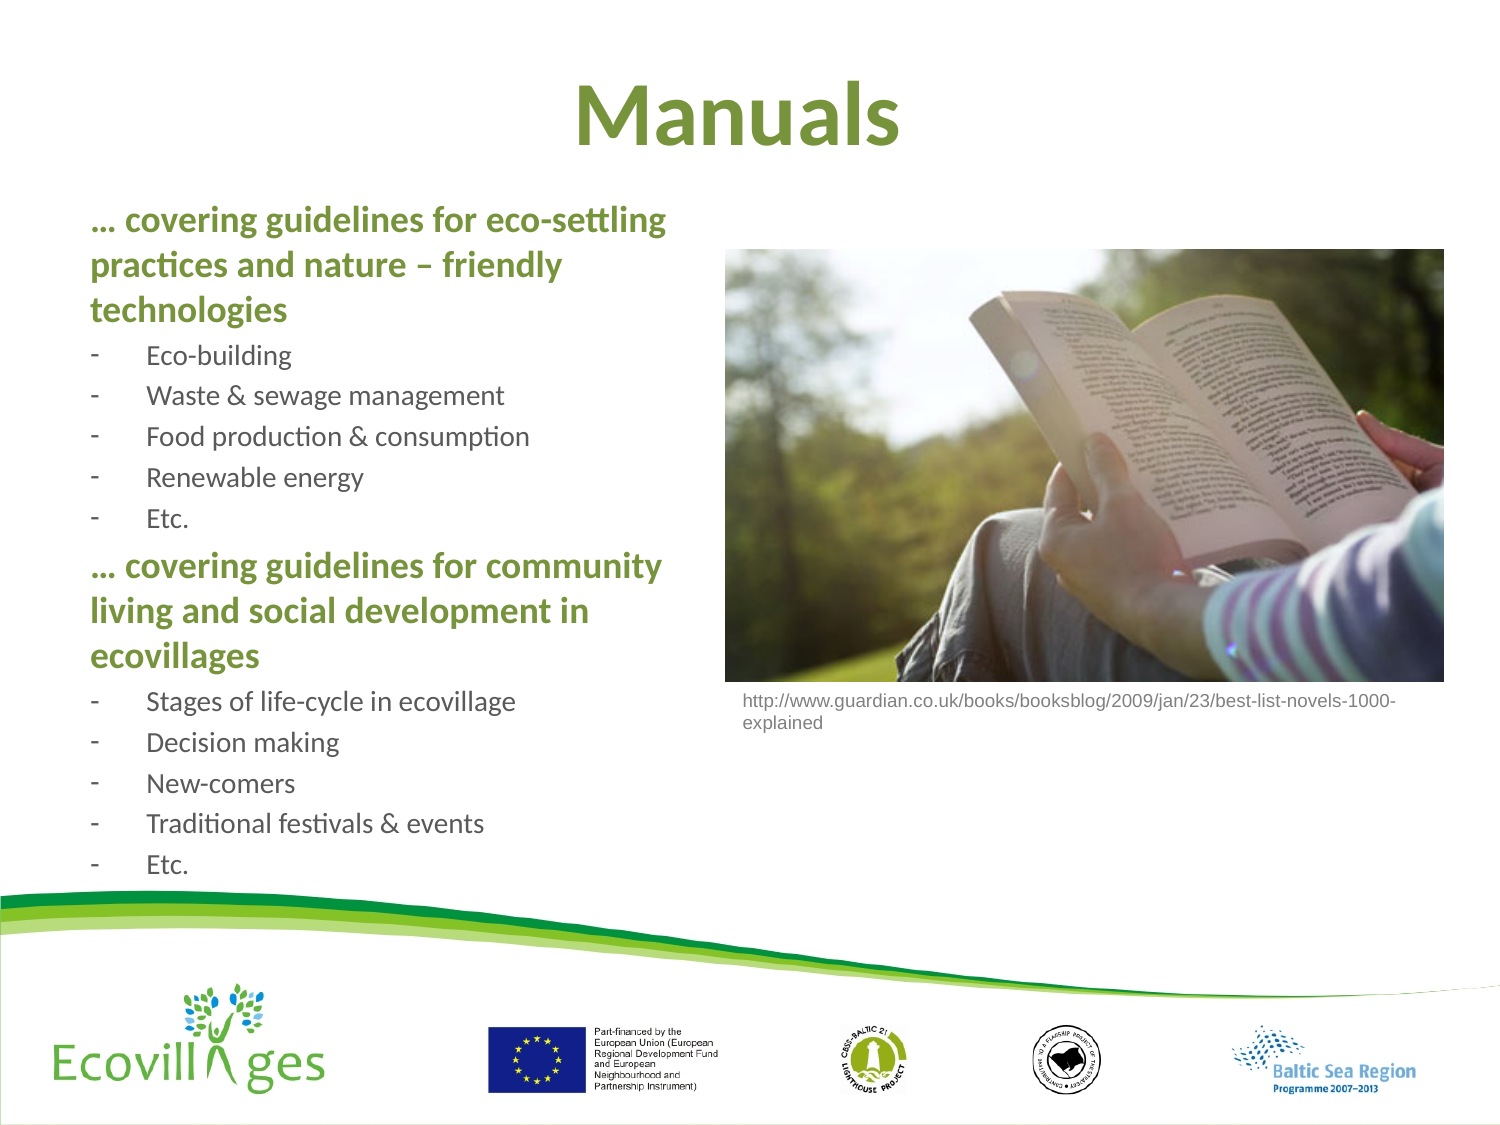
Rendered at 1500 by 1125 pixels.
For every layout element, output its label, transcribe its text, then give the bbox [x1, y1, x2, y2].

list … covering guidelines for eco-settling practices and nature – friendly technologies Eco-building Waste & sewage management Food production & consumption Renewable energy Etc. … covering guidelines for community living and social development in ecovillages Stages of life-cycle in ecovillage Decision making New-comers Traditional festivals & events Etc. [74, 187, 729, 901]
picture [0, 64, 1500, 1125]
text_box http://www.guardian.co.uk/books/booksblog/2009/jan/23/best-list-novels-1000-explained [727, 681, 1491, 741]
title Manuals [62, 24, 1413, 193]
